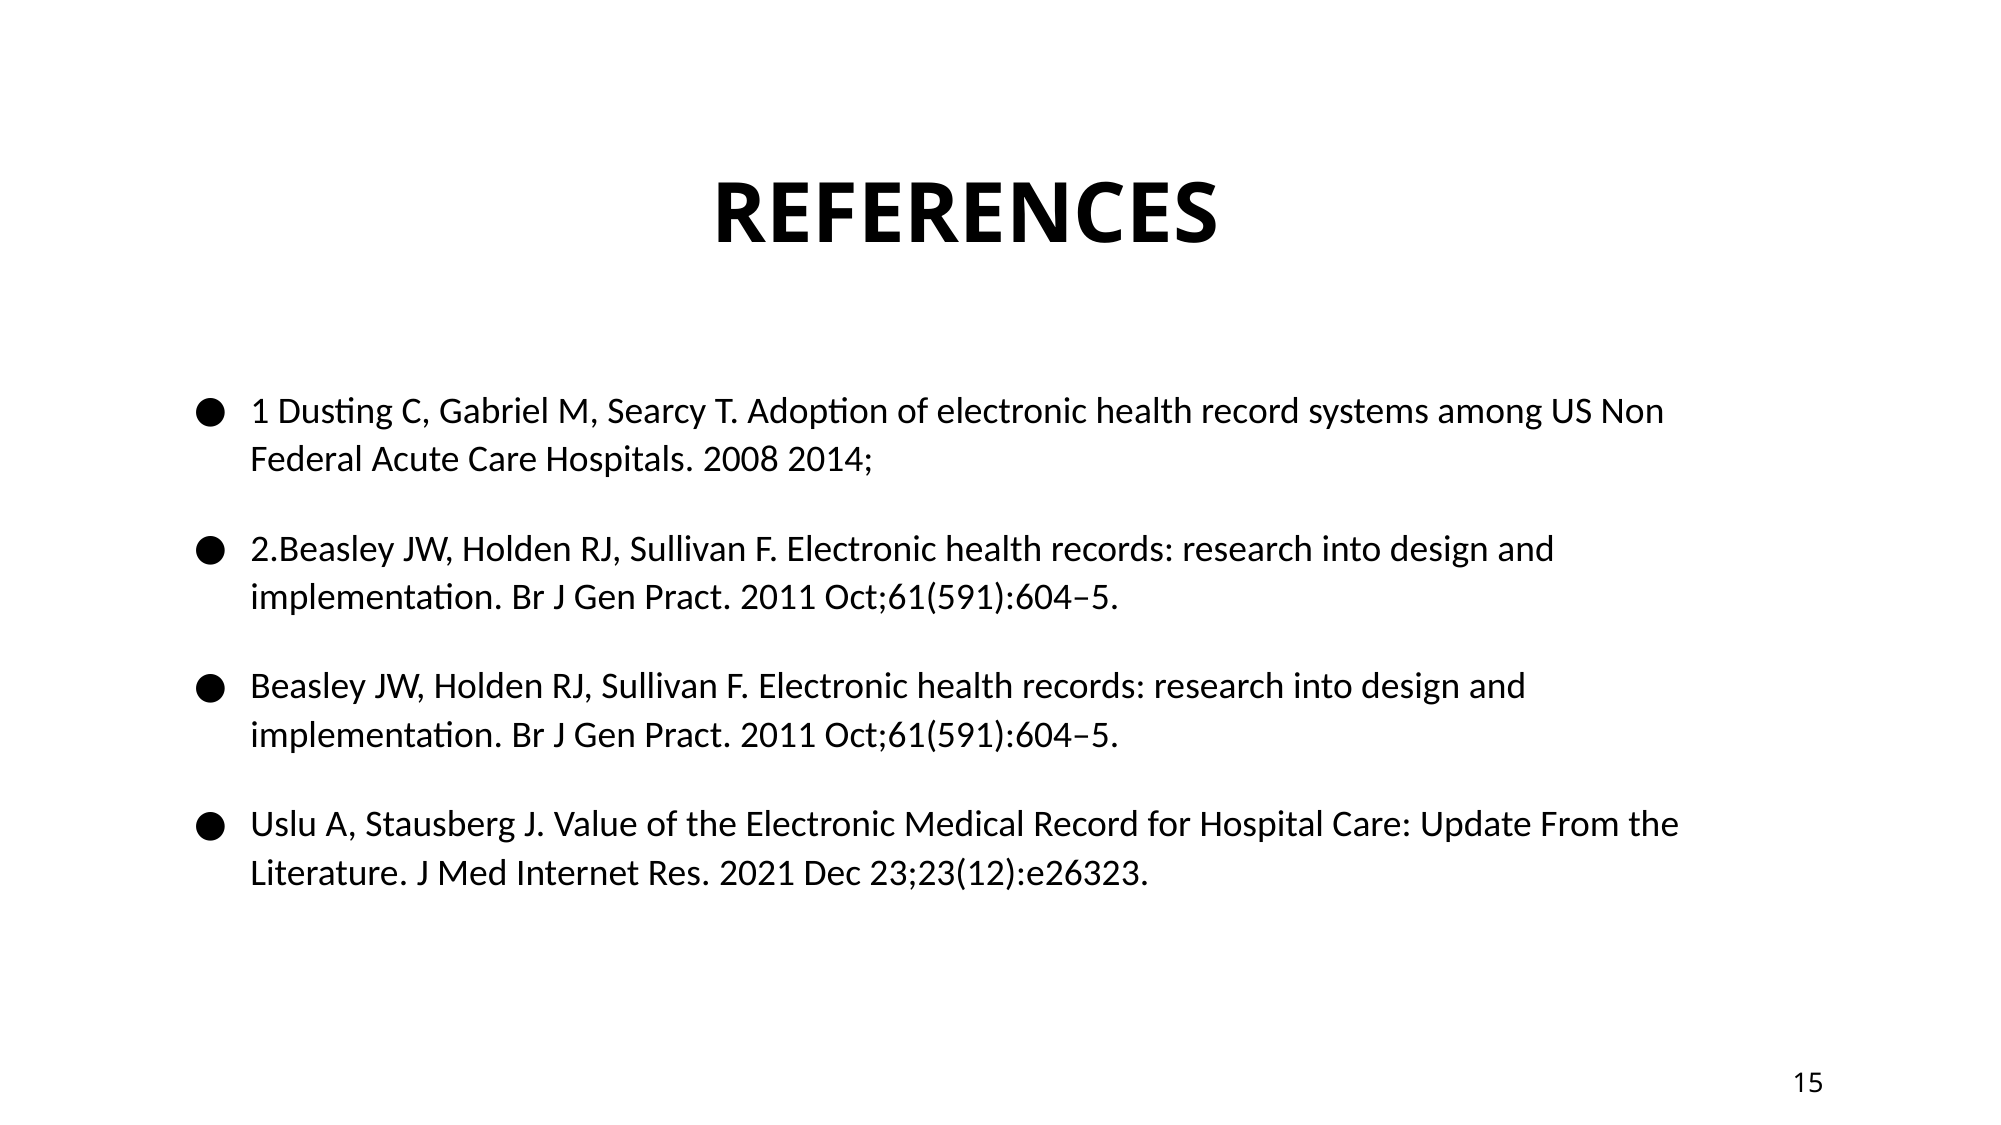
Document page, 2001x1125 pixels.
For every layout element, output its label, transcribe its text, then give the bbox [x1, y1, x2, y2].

slide_number 15 [1777, 1061, 1938, 1107]
title REFERENCES [168, 96, 1763, 342]
list 1 Dusting C, Gabriel M, Searcy T. Adoption of electronic health record systems among US Non Federal Acute Care Hospitals. 2008 2014; 2.Beasley JW, Holden RJ, Sullivan F. Electronic health records: research into design and implementation. Br J Gen Pract. 2011 Oct;61(591):604–5. Beasley JW, Holden RJ, Sullivan F. Electronic health records: research into design and implementation. Br J Gen Pract. 2011 Oct;61(591):604–5. Uslu A, Stausberg J. Value of the Electronic Medical Record for Hospital Care: Update From the Literature. J Med Internet Res. 2021 Dec 23;23(12):e26323. [168, 375, 1763, 1035]
